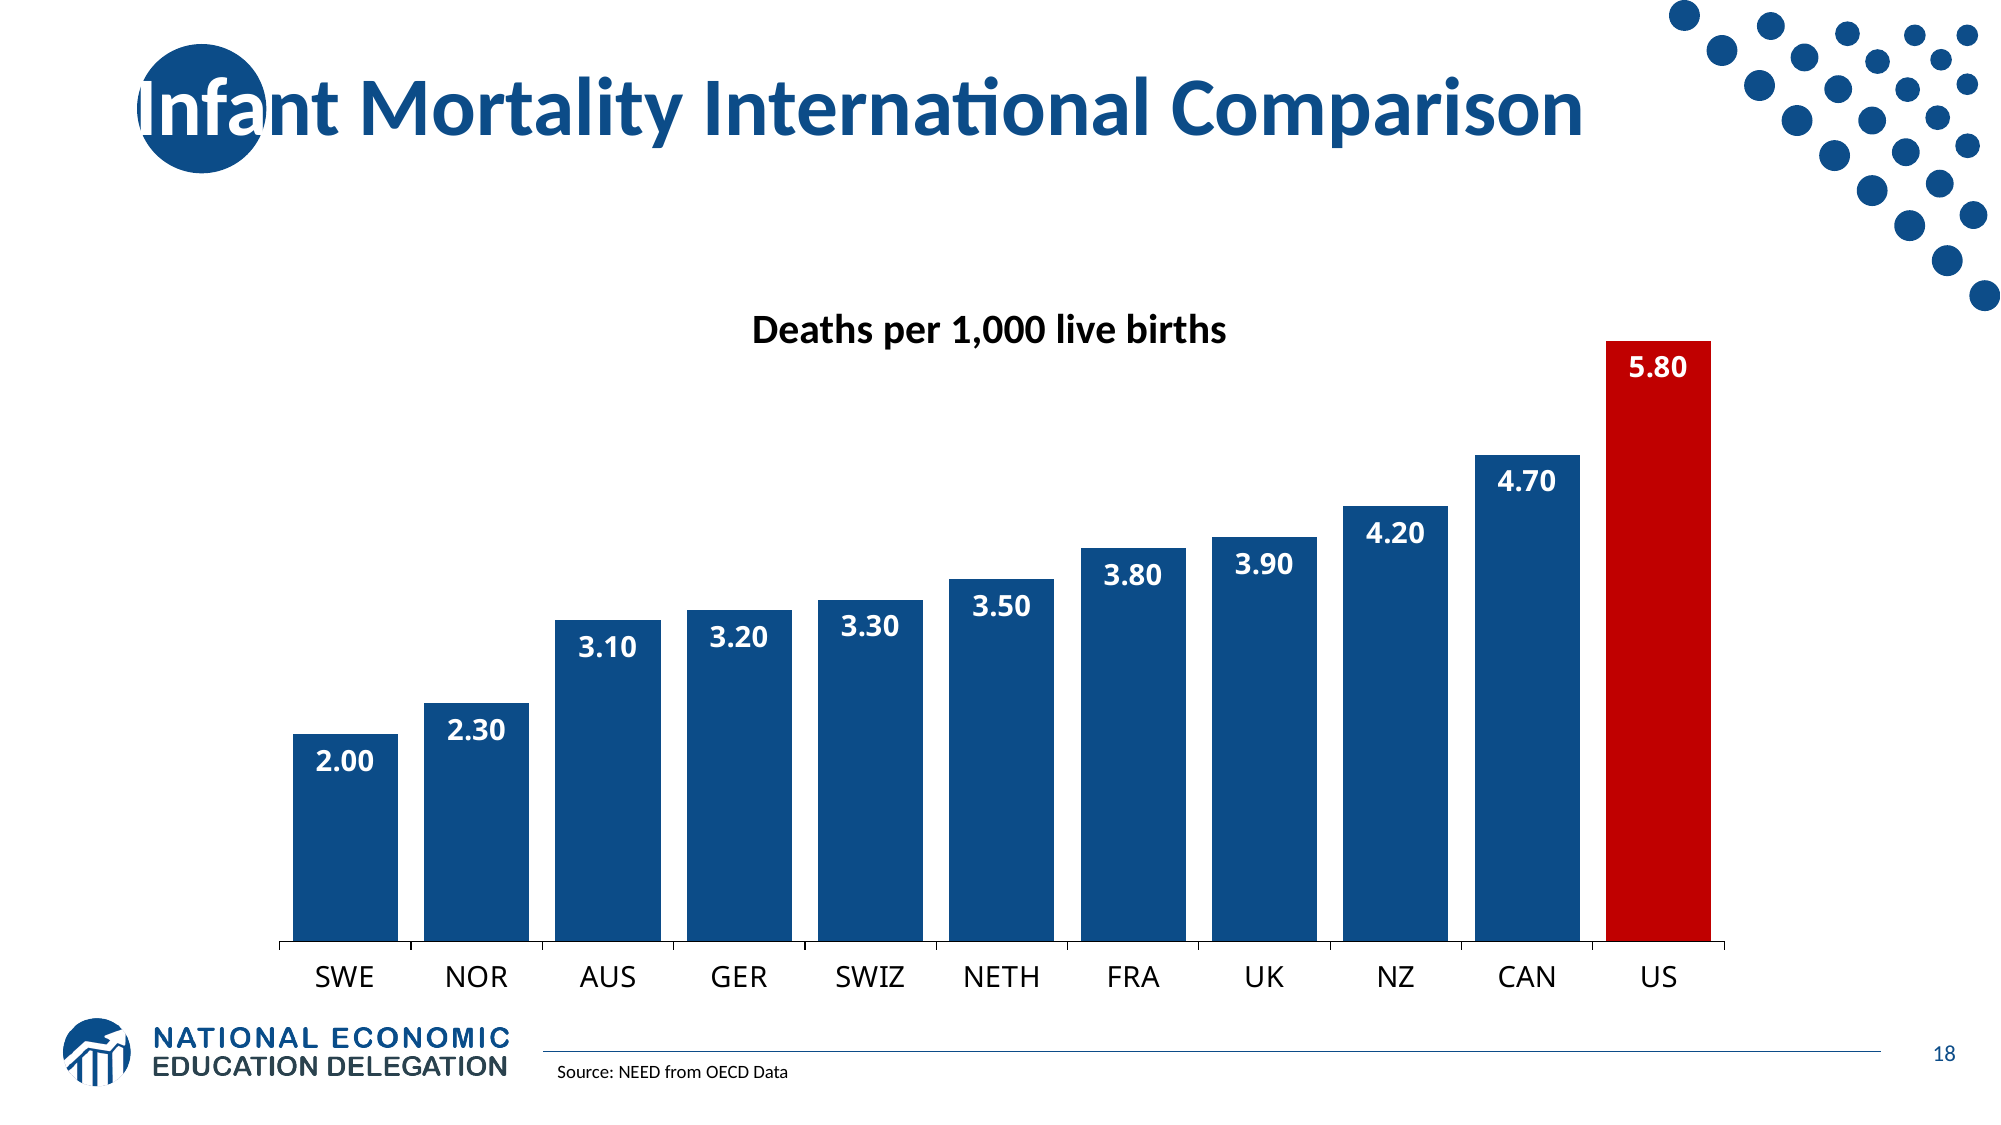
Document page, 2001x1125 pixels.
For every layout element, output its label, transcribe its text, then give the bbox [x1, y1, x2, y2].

chart [220, 181, 1780, 1022]
title Infant Mortality International Comparison [119, 0, 1845, 218]
picture [55, 1013, 520, 1091]
text_box Source: NEED from OECD Data [542, 1051, 1675, 1090]
slide_number 18 [1521, 1022, 1972, 1082]
